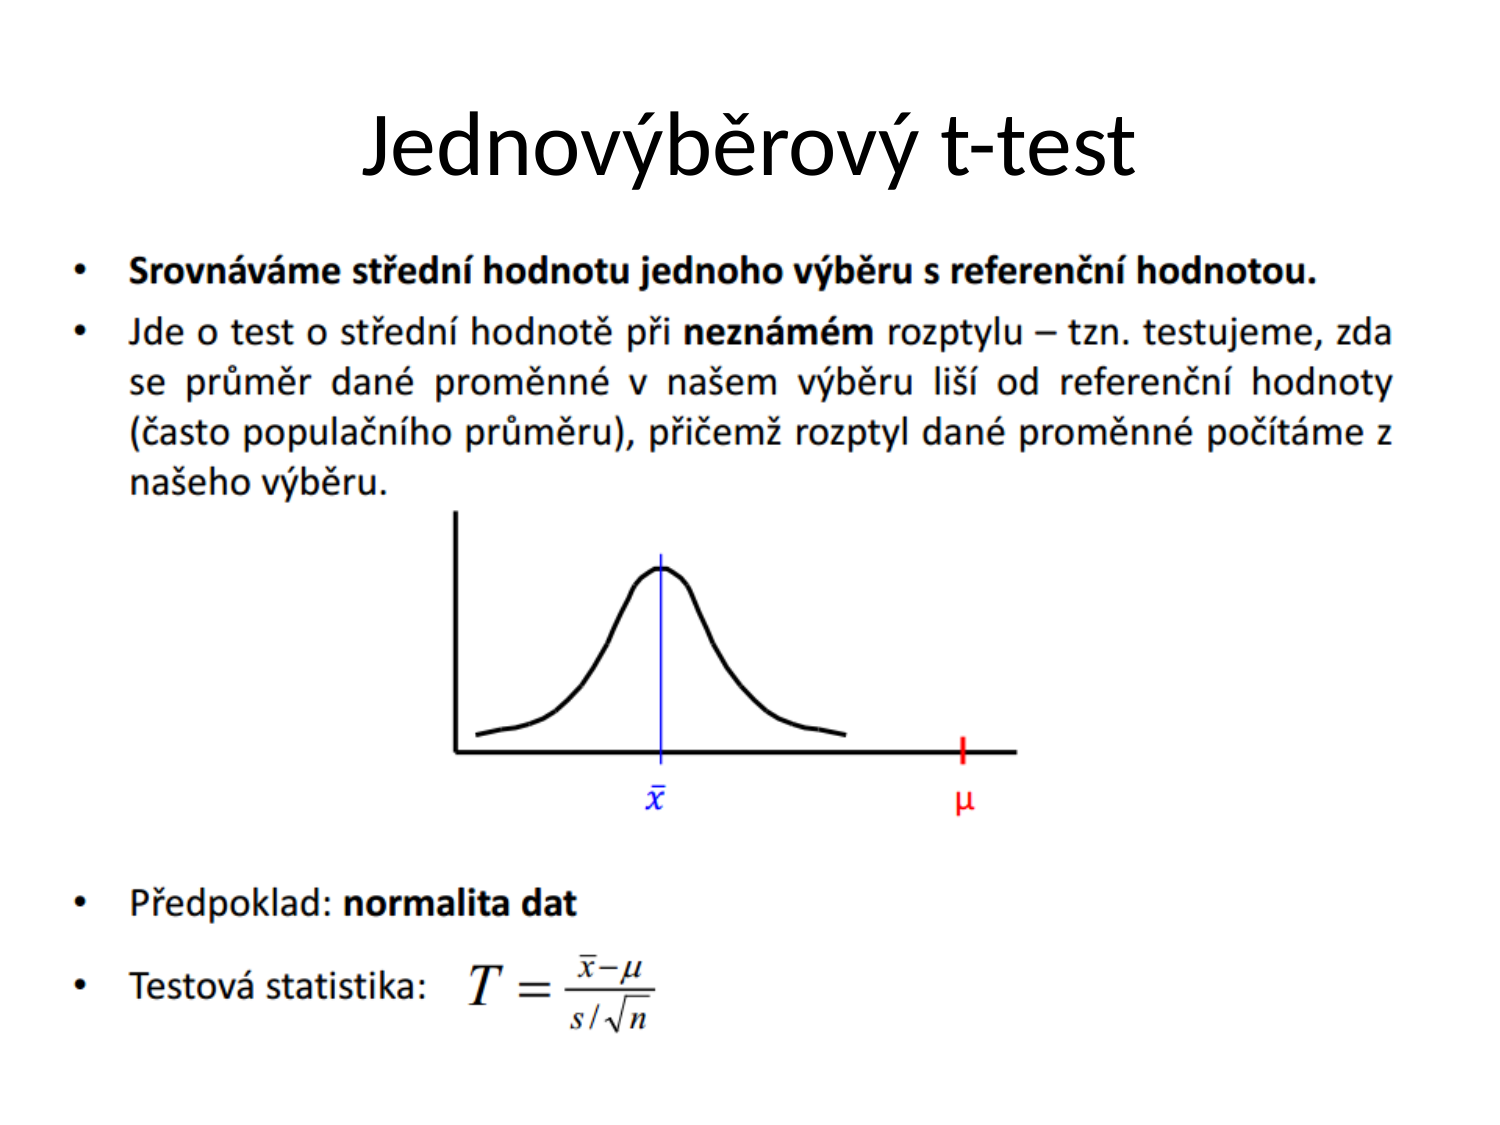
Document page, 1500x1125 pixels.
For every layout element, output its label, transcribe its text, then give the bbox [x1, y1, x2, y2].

title Jednovýběrový t-test [75, 45, 1425, 233]
picture [62, 243, 1437, 1060]
